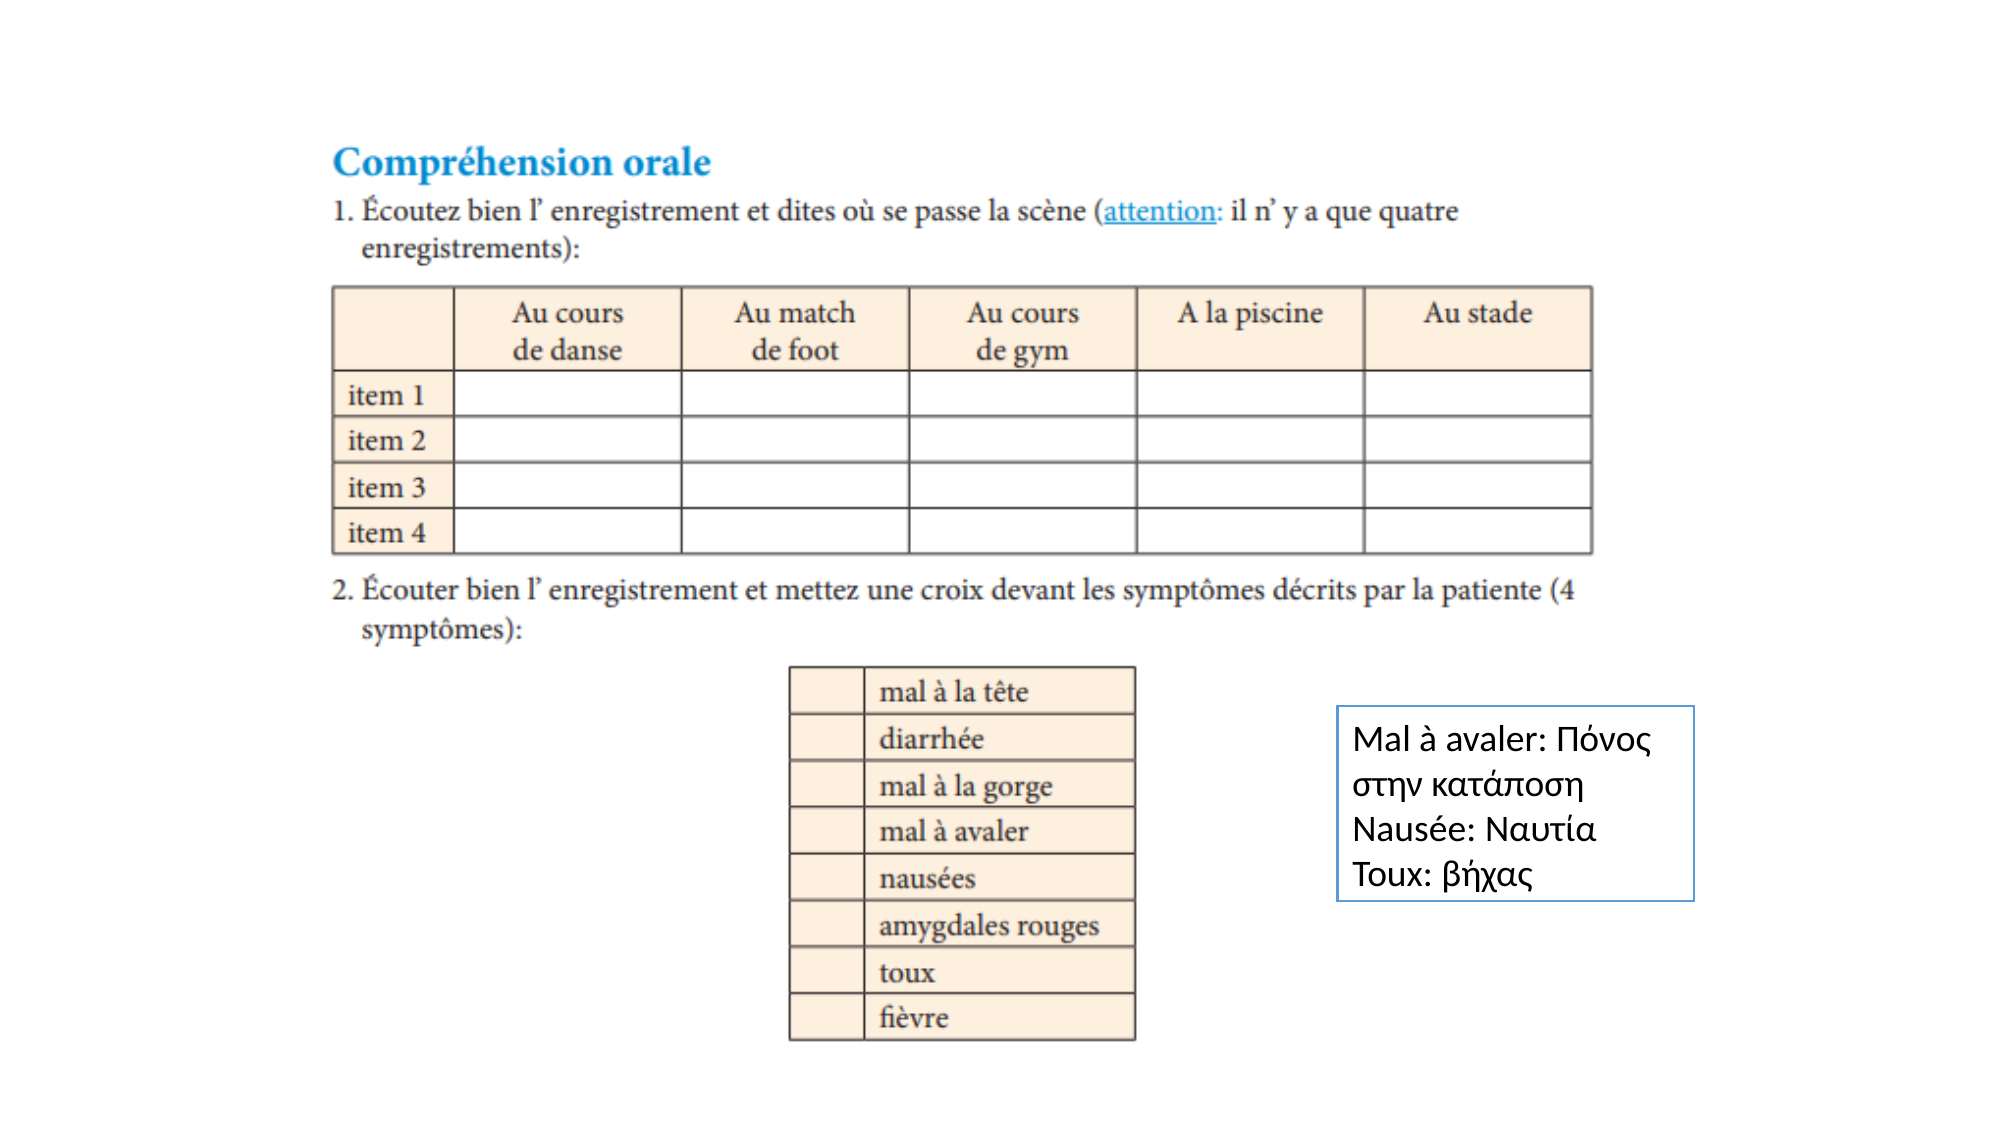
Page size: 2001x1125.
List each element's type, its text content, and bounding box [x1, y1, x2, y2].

picture [299, 130, 1644, 1066]
text_box Mal à avaler: Πόνος στην κατάποση Nausée: Ναυτία Toux: βήχας [1644, 705, 1695, 902]
